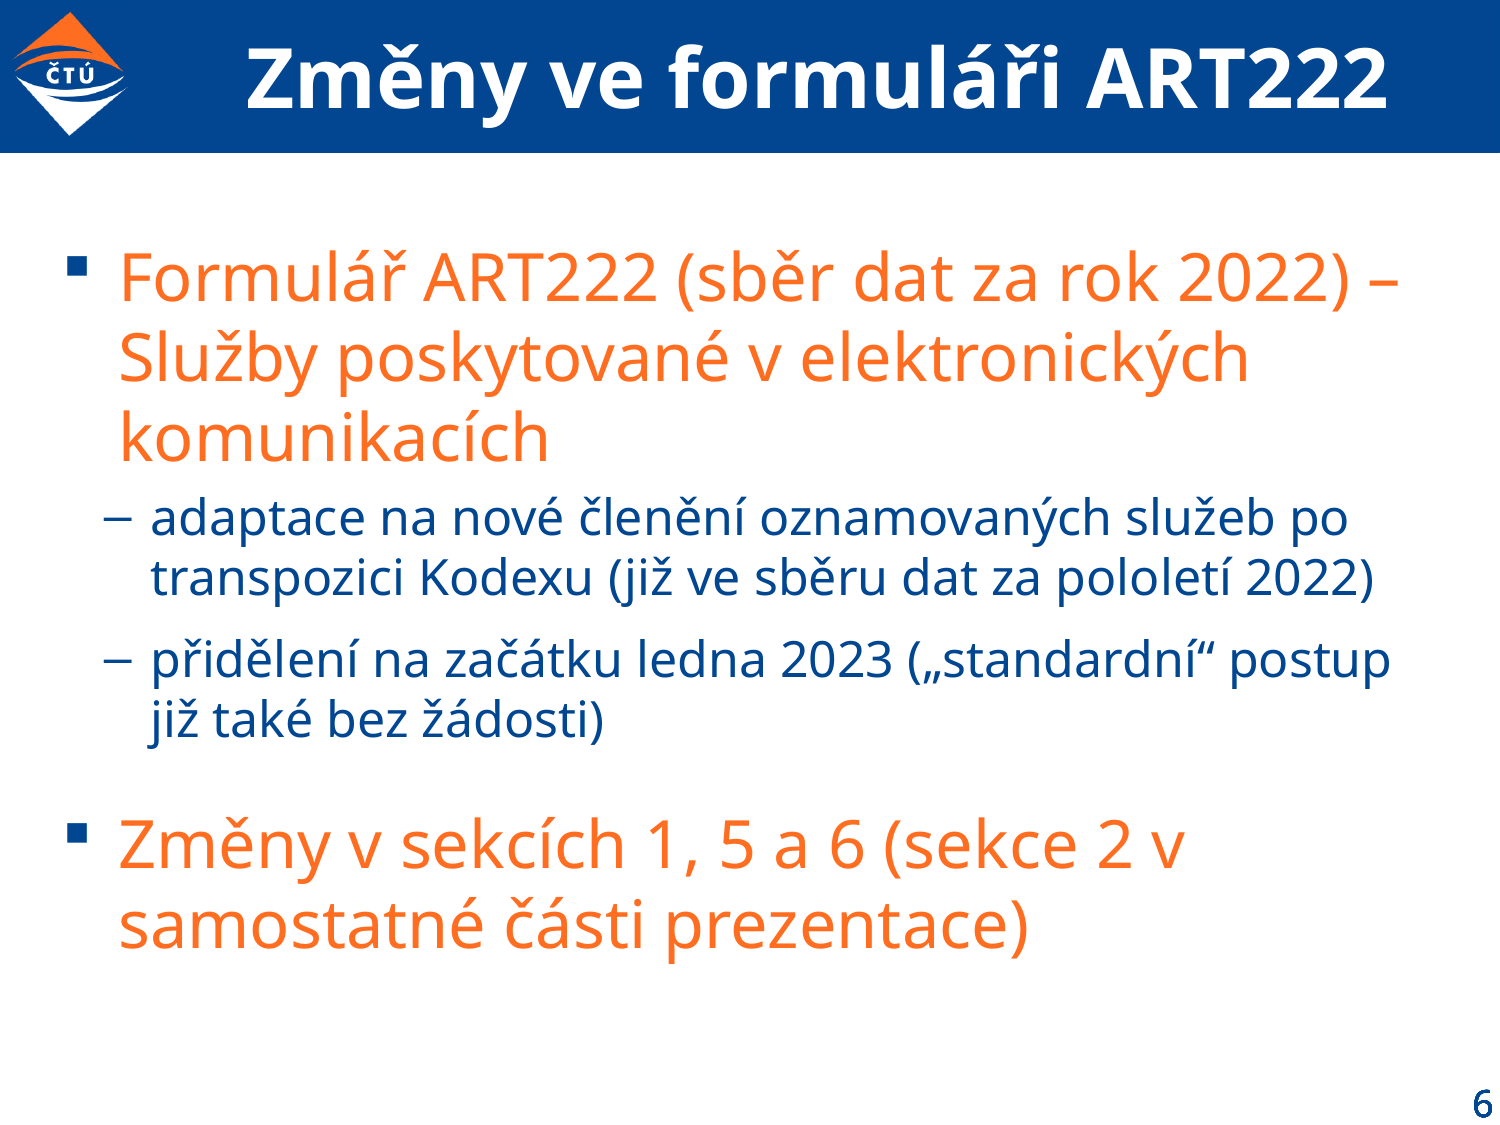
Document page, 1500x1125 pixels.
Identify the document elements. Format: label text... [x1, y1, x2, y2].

list Formulář ART222 (sběr dat za rok 2022) – Služby poskytované v elektronických komunikacích adaptace na nové členění oznamovaných služeb po transpozici Kodexu (již ve sběru dat za pololetí 2022) přidělení na začátku ledna 2023 („standardní“ postup již také bez žádosti) Změny v sekcích 1, 5 a 6 (sekce 2 v samostatné části prezentace) [46, 227, 1458, 1046]
picture [11, 8, 129, 137]
title Změny ve formuláři ART222 [137, 0, 1500, 151]
